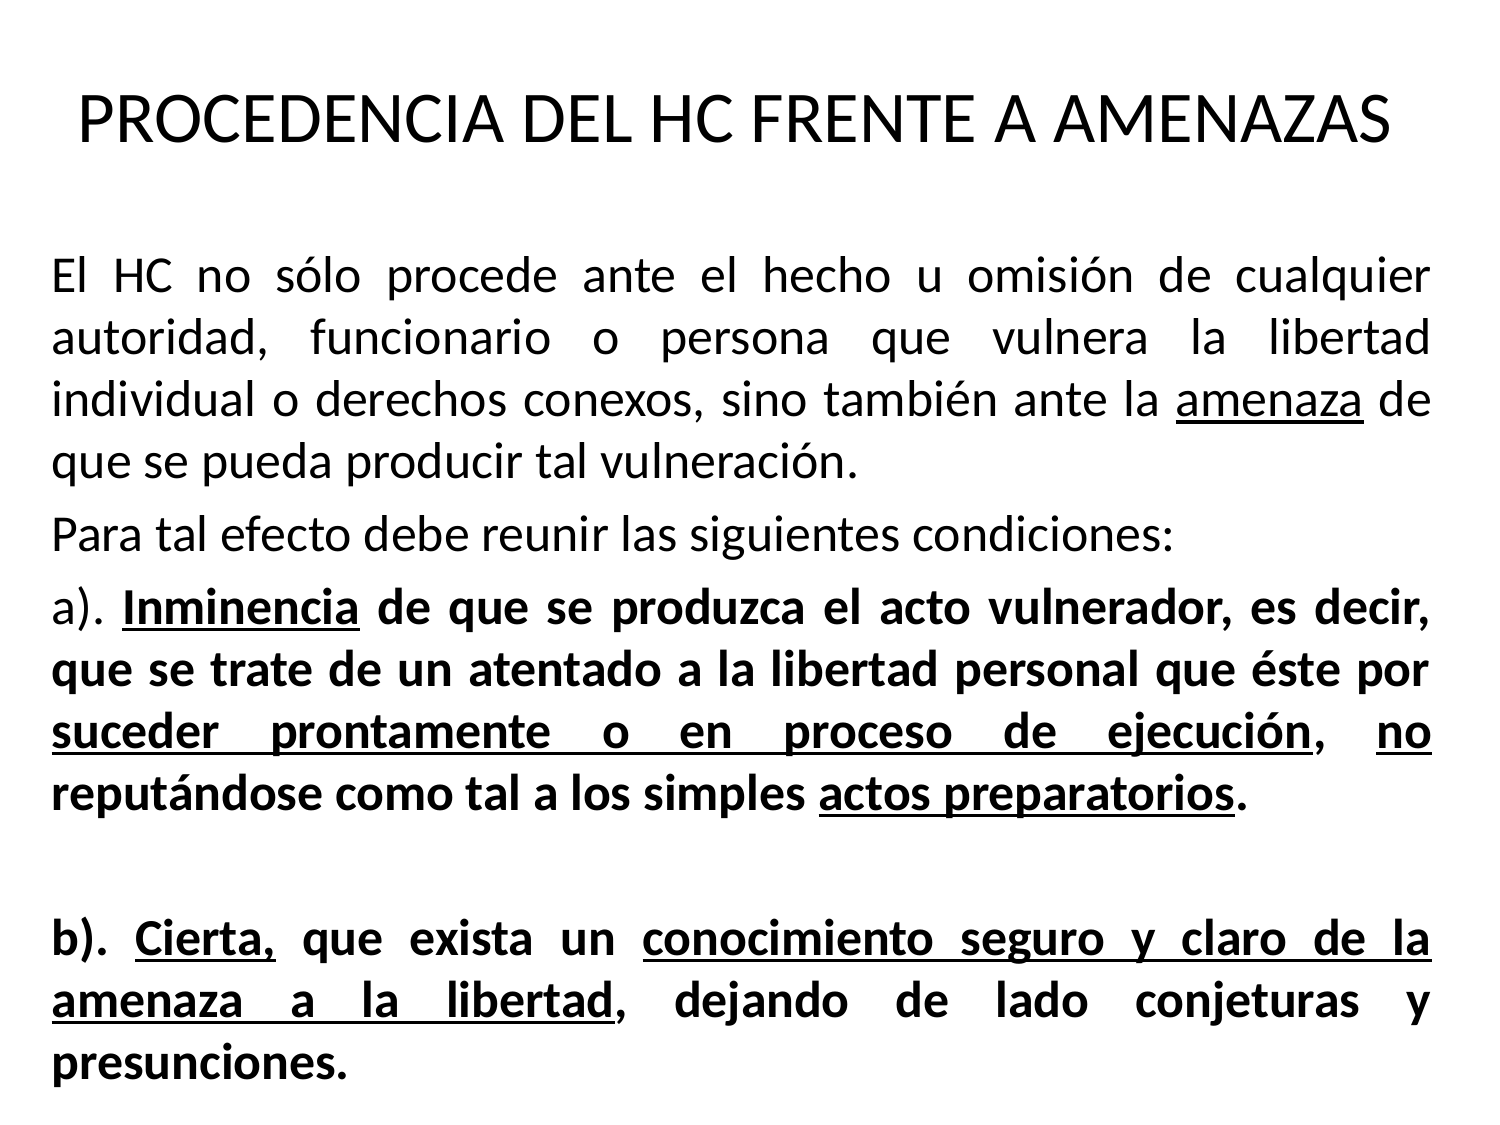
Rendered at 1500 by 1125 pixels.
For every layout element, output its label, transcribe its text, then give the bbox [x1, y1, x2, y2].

list El HC no sólo procede ante el hecho u omisión de cualquier autoridad, funcionario o persona que vulnera la libertad individual o derechos conexos, sino también ante la amenaza de que se pueda producir tal vulneración. Para tal efecto debe reunir las siguientes condiciones: a). Inminencia de que se produzca el acto vulnerador, es decir, que se trate de un atentado a la libertad personal que éste por suceder prontamente o en proceso de ejecución, no reputándose como tal a los simples actos preparatorios. b). Cierta, que exista un conocimiento seguro y claro de la amenaza a la libertad, dejando de lado conjeturas y presunciones. [29, 160, 1447, 1102]
title PROCEDENCIA DEL HC FRENTE A AMENAZAS [0, 19, 1471, 207]
